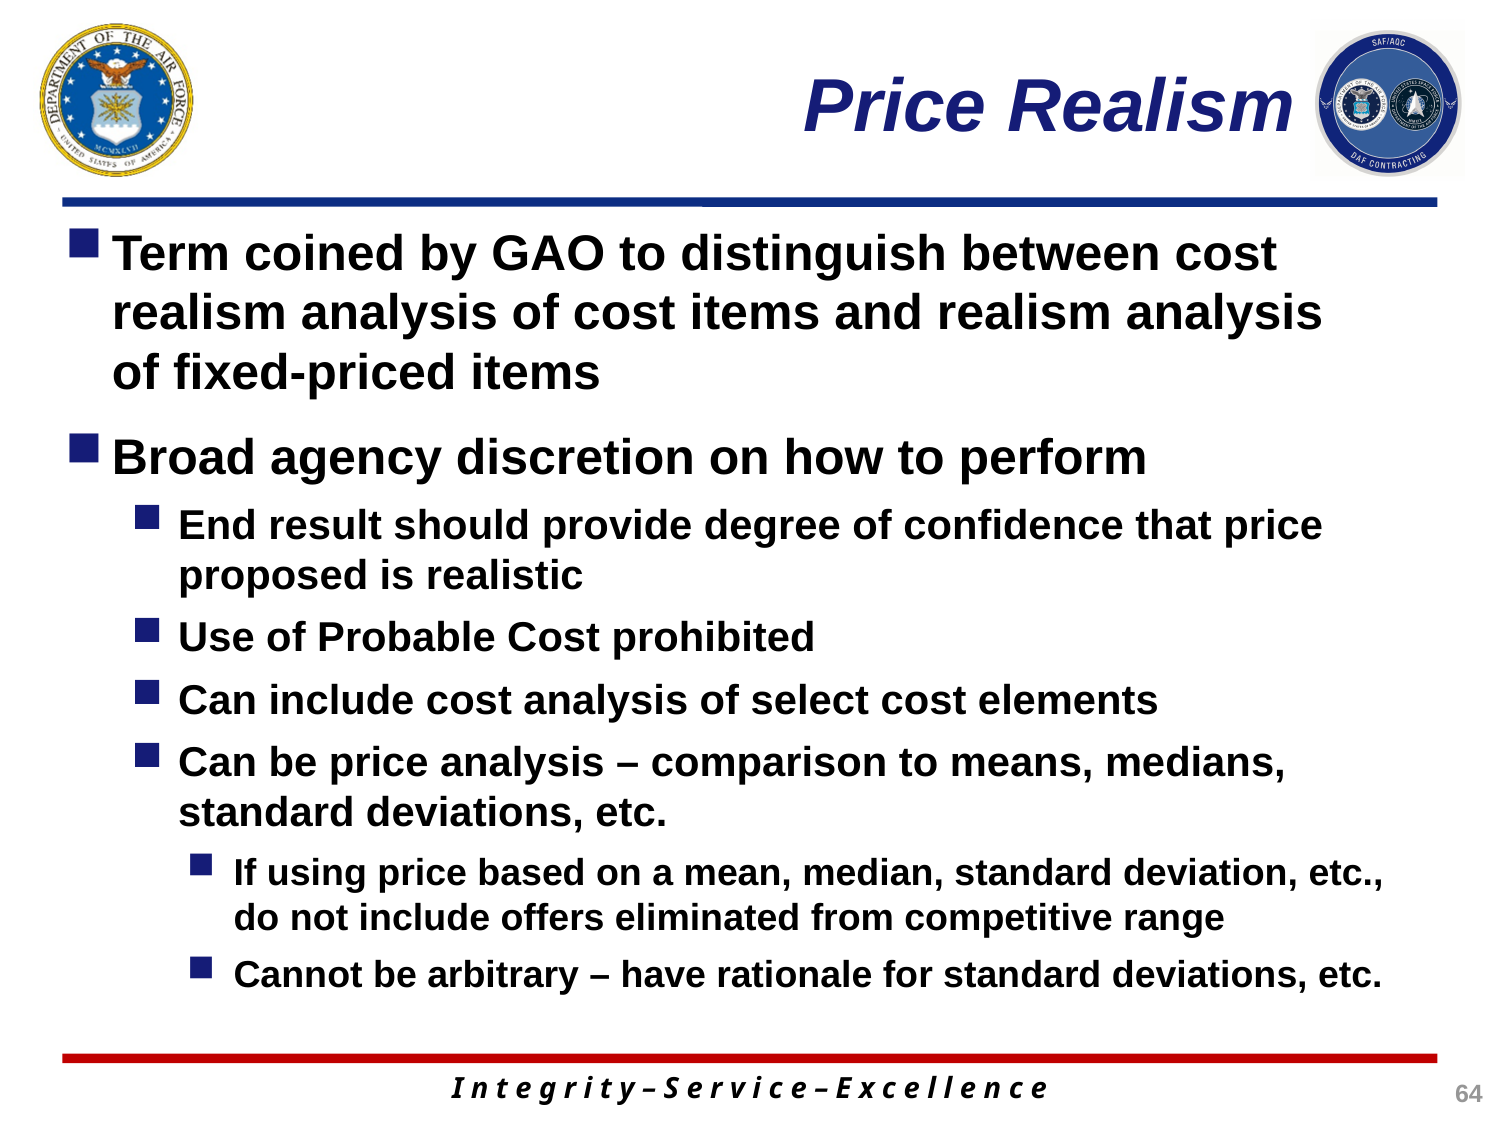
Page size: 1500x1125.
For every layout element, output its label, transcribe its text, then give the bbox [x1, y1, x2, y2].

picture [33, 12, 200, 187]
title Price Realism [272, 12, 1311, 191]
picture [1311, 19, 1465, 181]
slide_number 64 [1310, 1070, 1499, 1121]
list Term coined by GAO to distinguish between cost realism analysis of cost items and realism analysis of fixed-priced items Broad agency discretion on how to perform End result should provide degree of confidence that price proposed is realistic Use of Probable Cost prohibited Can include cost analysis of select cost elements Can be price analysis – comparison to means, medians, standard deviations, etc. If using price based on a mean, median, standard deviation, etc., do not include offers eliminated from competitive range Cannot be arbitrary – have rationale for standard deviations, etc. [49, 212, 1401, 1013]
